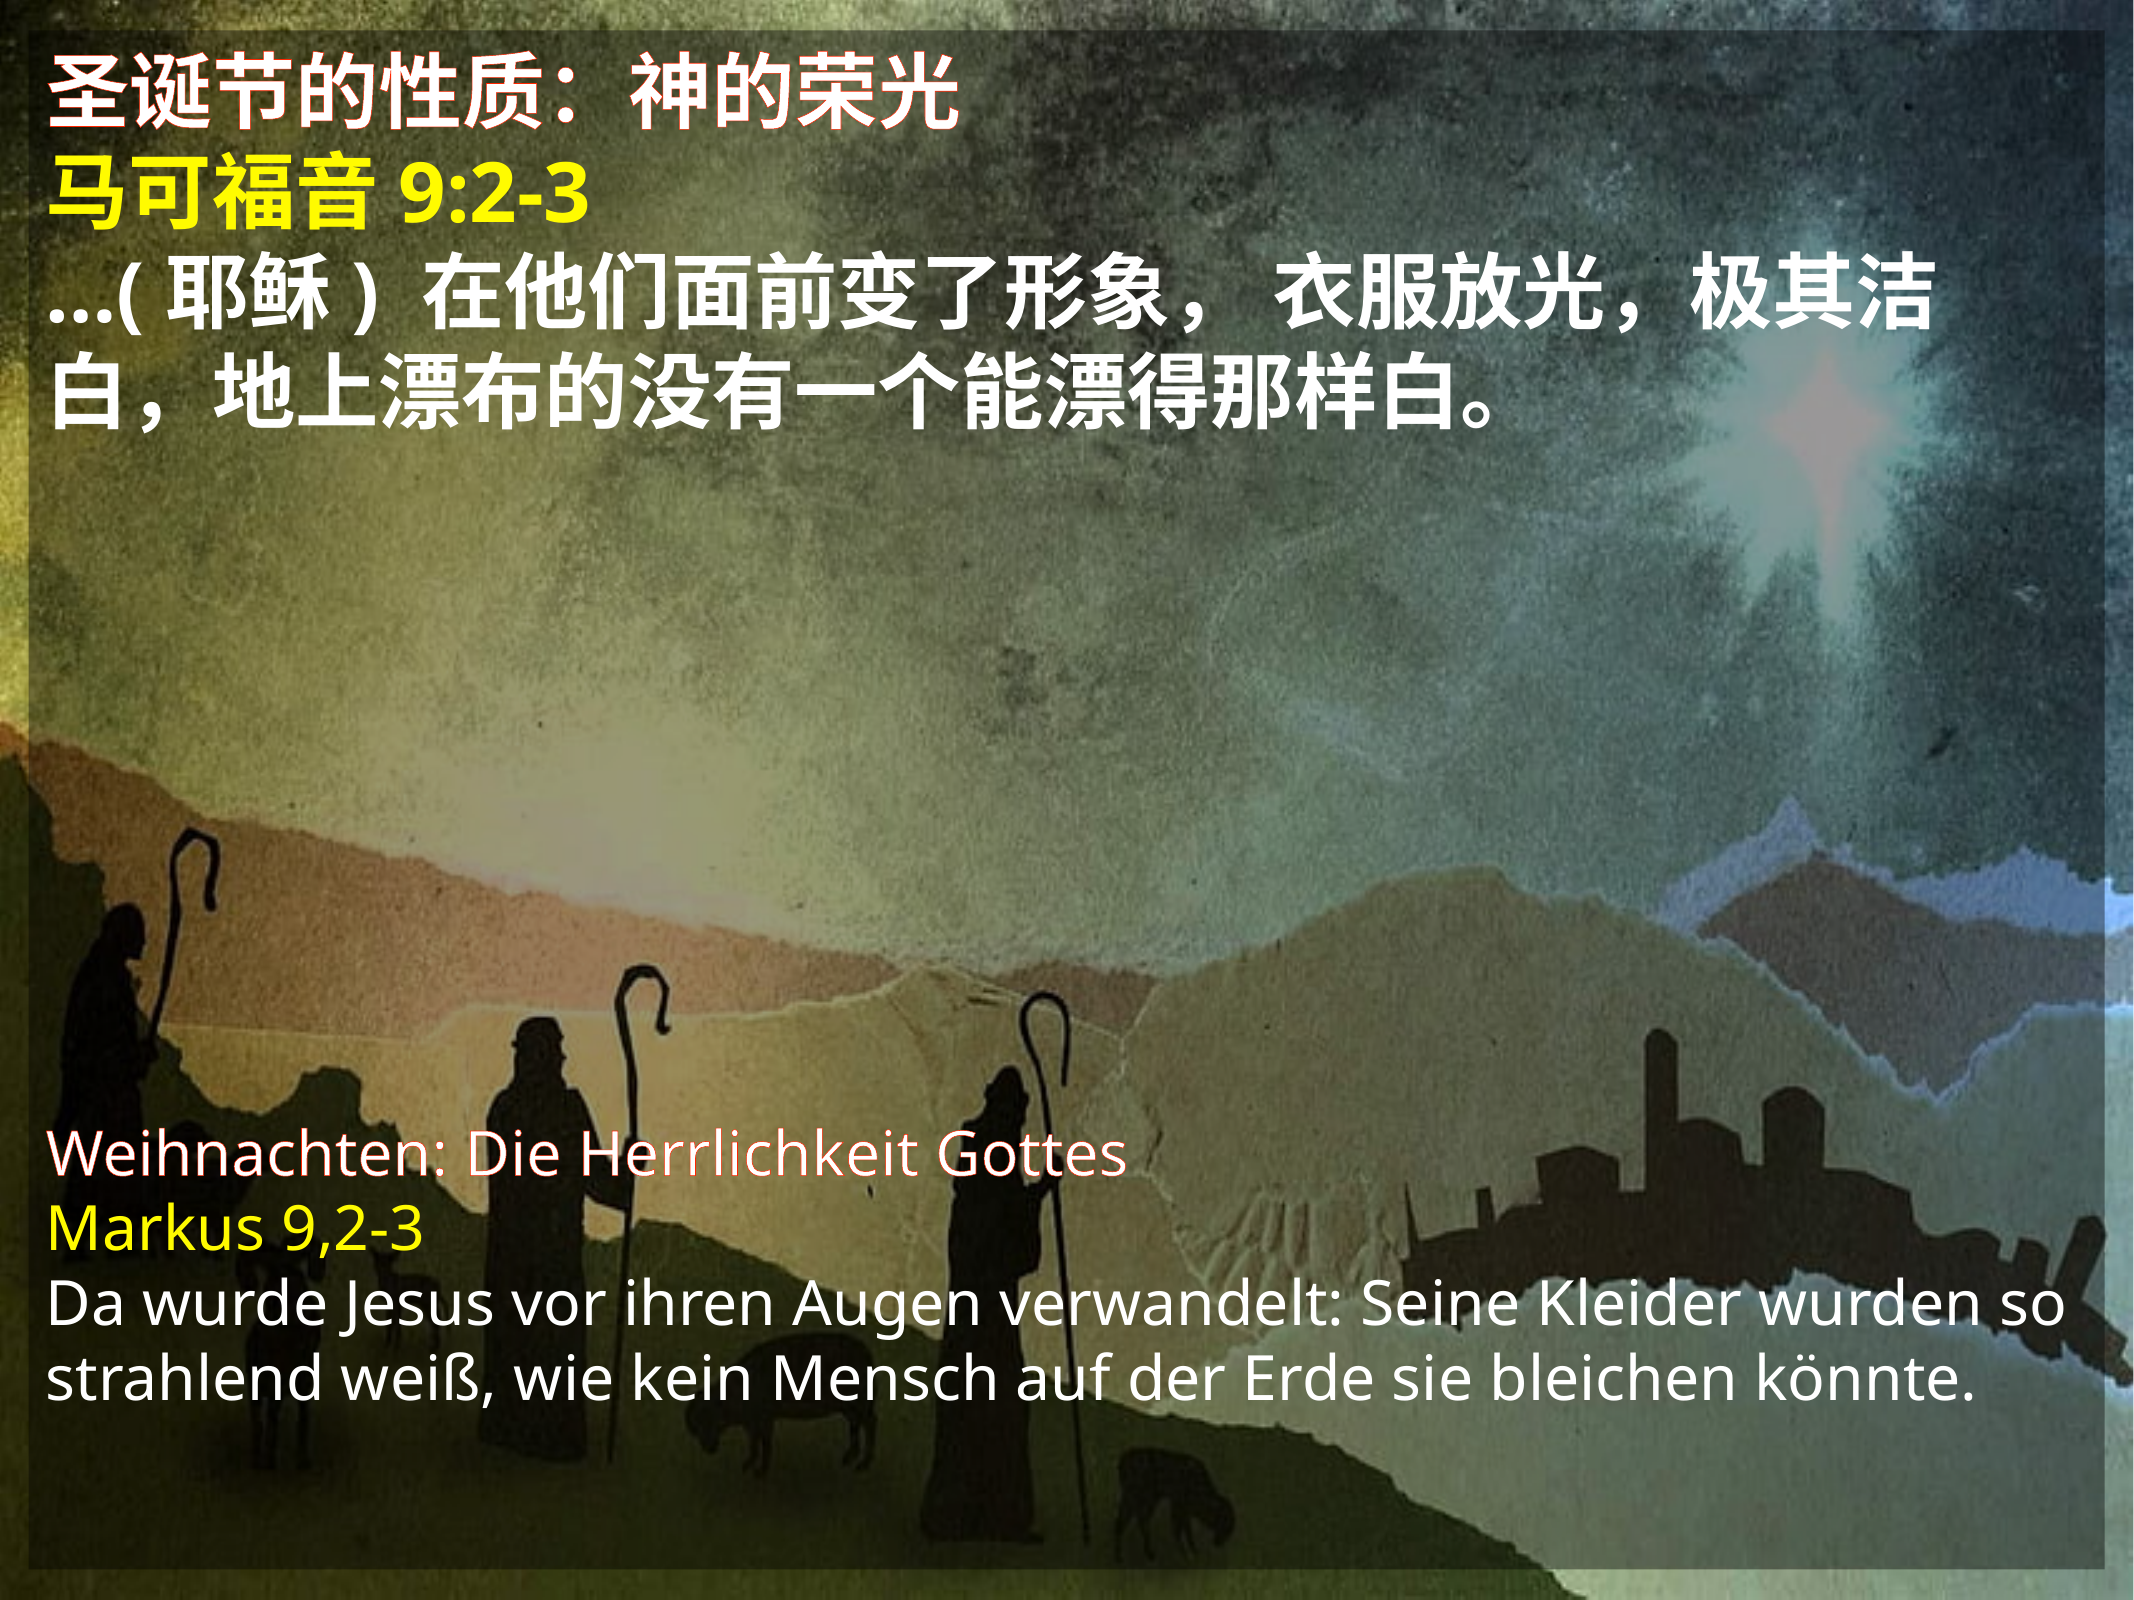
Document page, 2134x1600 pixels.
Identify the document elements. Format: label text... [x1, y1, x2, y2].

picture [0, 0, 2134, 1600]
title 圣诞节的性质：神的荣光 马可福音9:2-3 …(耶稣) 在他们面前变了形象， 衣服放光，极其洁白，地上漂布的没有一个能漂得那样白。 Weihnachten: Die Herrlichkeit Gottes Markus 9,2-3 Da wurde Jesus vor ihren Augen verwandelt: Seine Kleider wurden so strahlend weiß, wie kein Mensch auf der Erde sie bleichen könnte. [36, 29, 2097, 1570]
text_box [2097, 30, 2105, 1570]
text_box [28, 30, 36, 1570]
